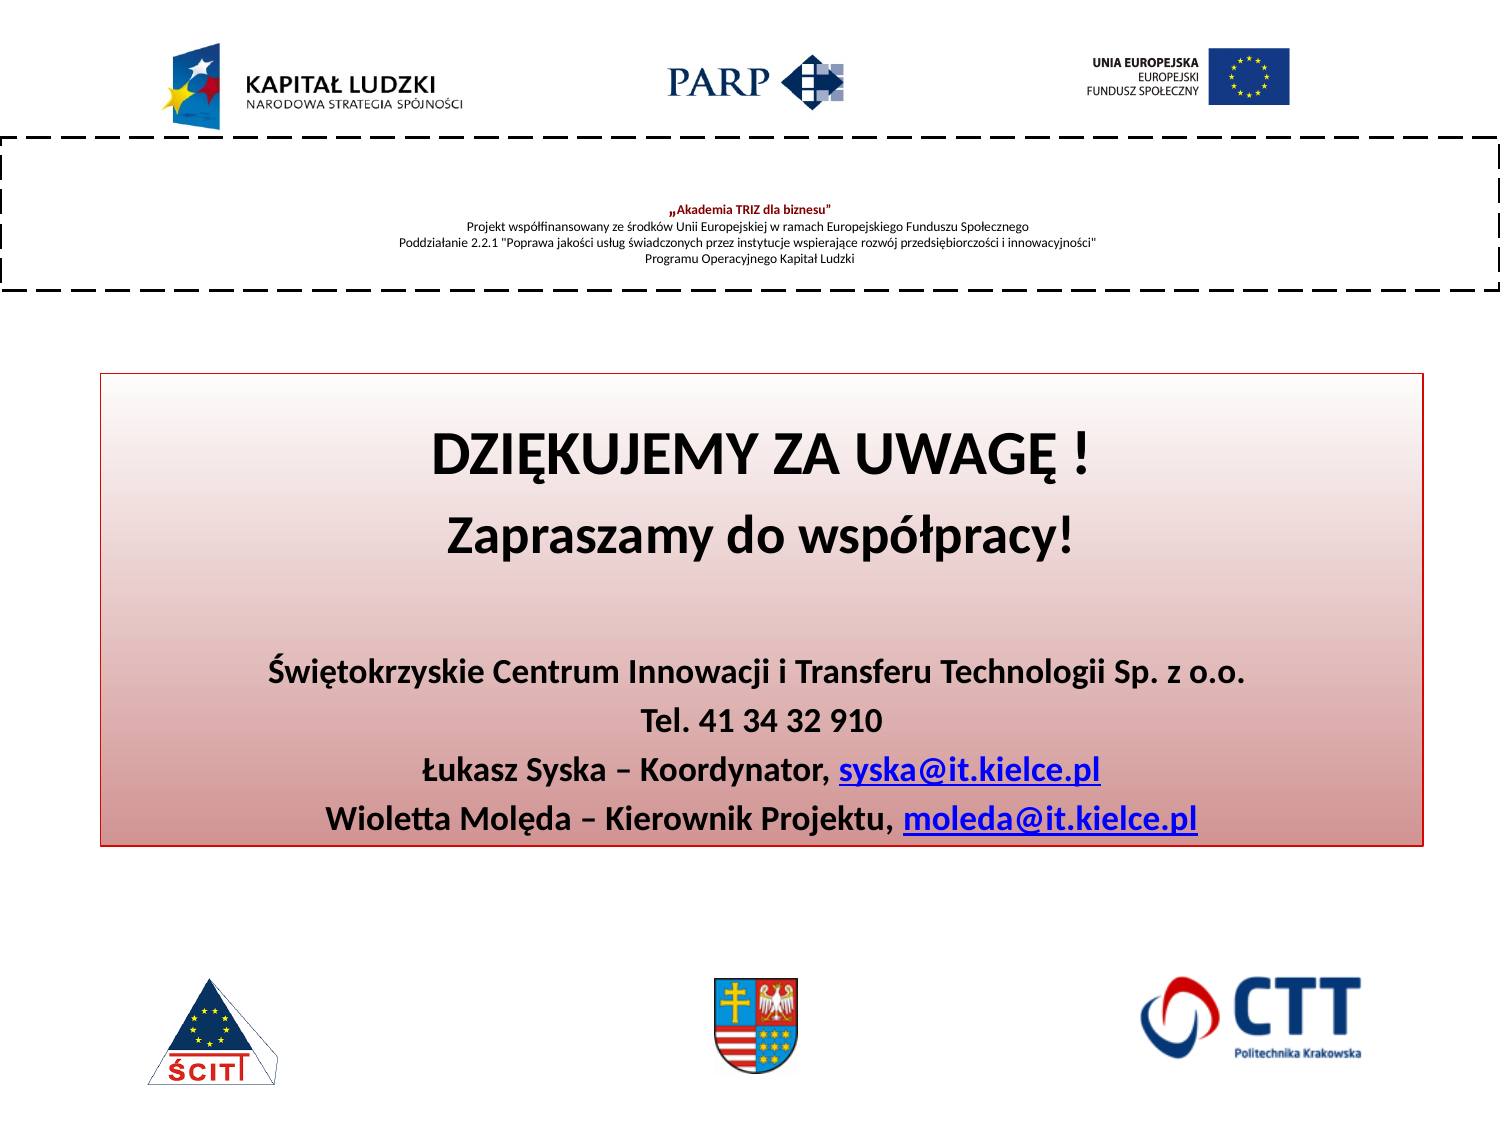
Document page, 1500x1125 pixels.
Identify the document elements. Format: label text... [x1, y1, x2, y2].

subtitle DZIĘKUJEMY ZA UWAGĘ ! Zapraszamy do współpracy! Świętokrzyskie Centrum Innowacji i Transferu Technologii Sp. z o.o. Tel. 41 34 32 910 Łukasz Syska – Koordynator, syska@it.kielce.pl Wioletta Molęda – Kierownik Projektu, moleda@it.kielce.pl [100, 373, 1424, 847]
picture [111, 0, 510, 173]
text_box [147, 975, 1364, 1086]
picture [643, 42, 870, 122]
picture [1068, 30, 1309, 123]
title „Akademia TRIZ dla biznesu” Projekt współfinansowany ze środków Unii Europejskiej w ramach Europejskiego Funduszu Społecznego Poddziałanie 2.2.1 "Poprawa jakości usług świadczonych przez instytucje wspierające rozwój przedsiębiorczości i innowacyjności" Programu Operacyjnego Kapitał Ludzki [0, 136, 1500, 292]
